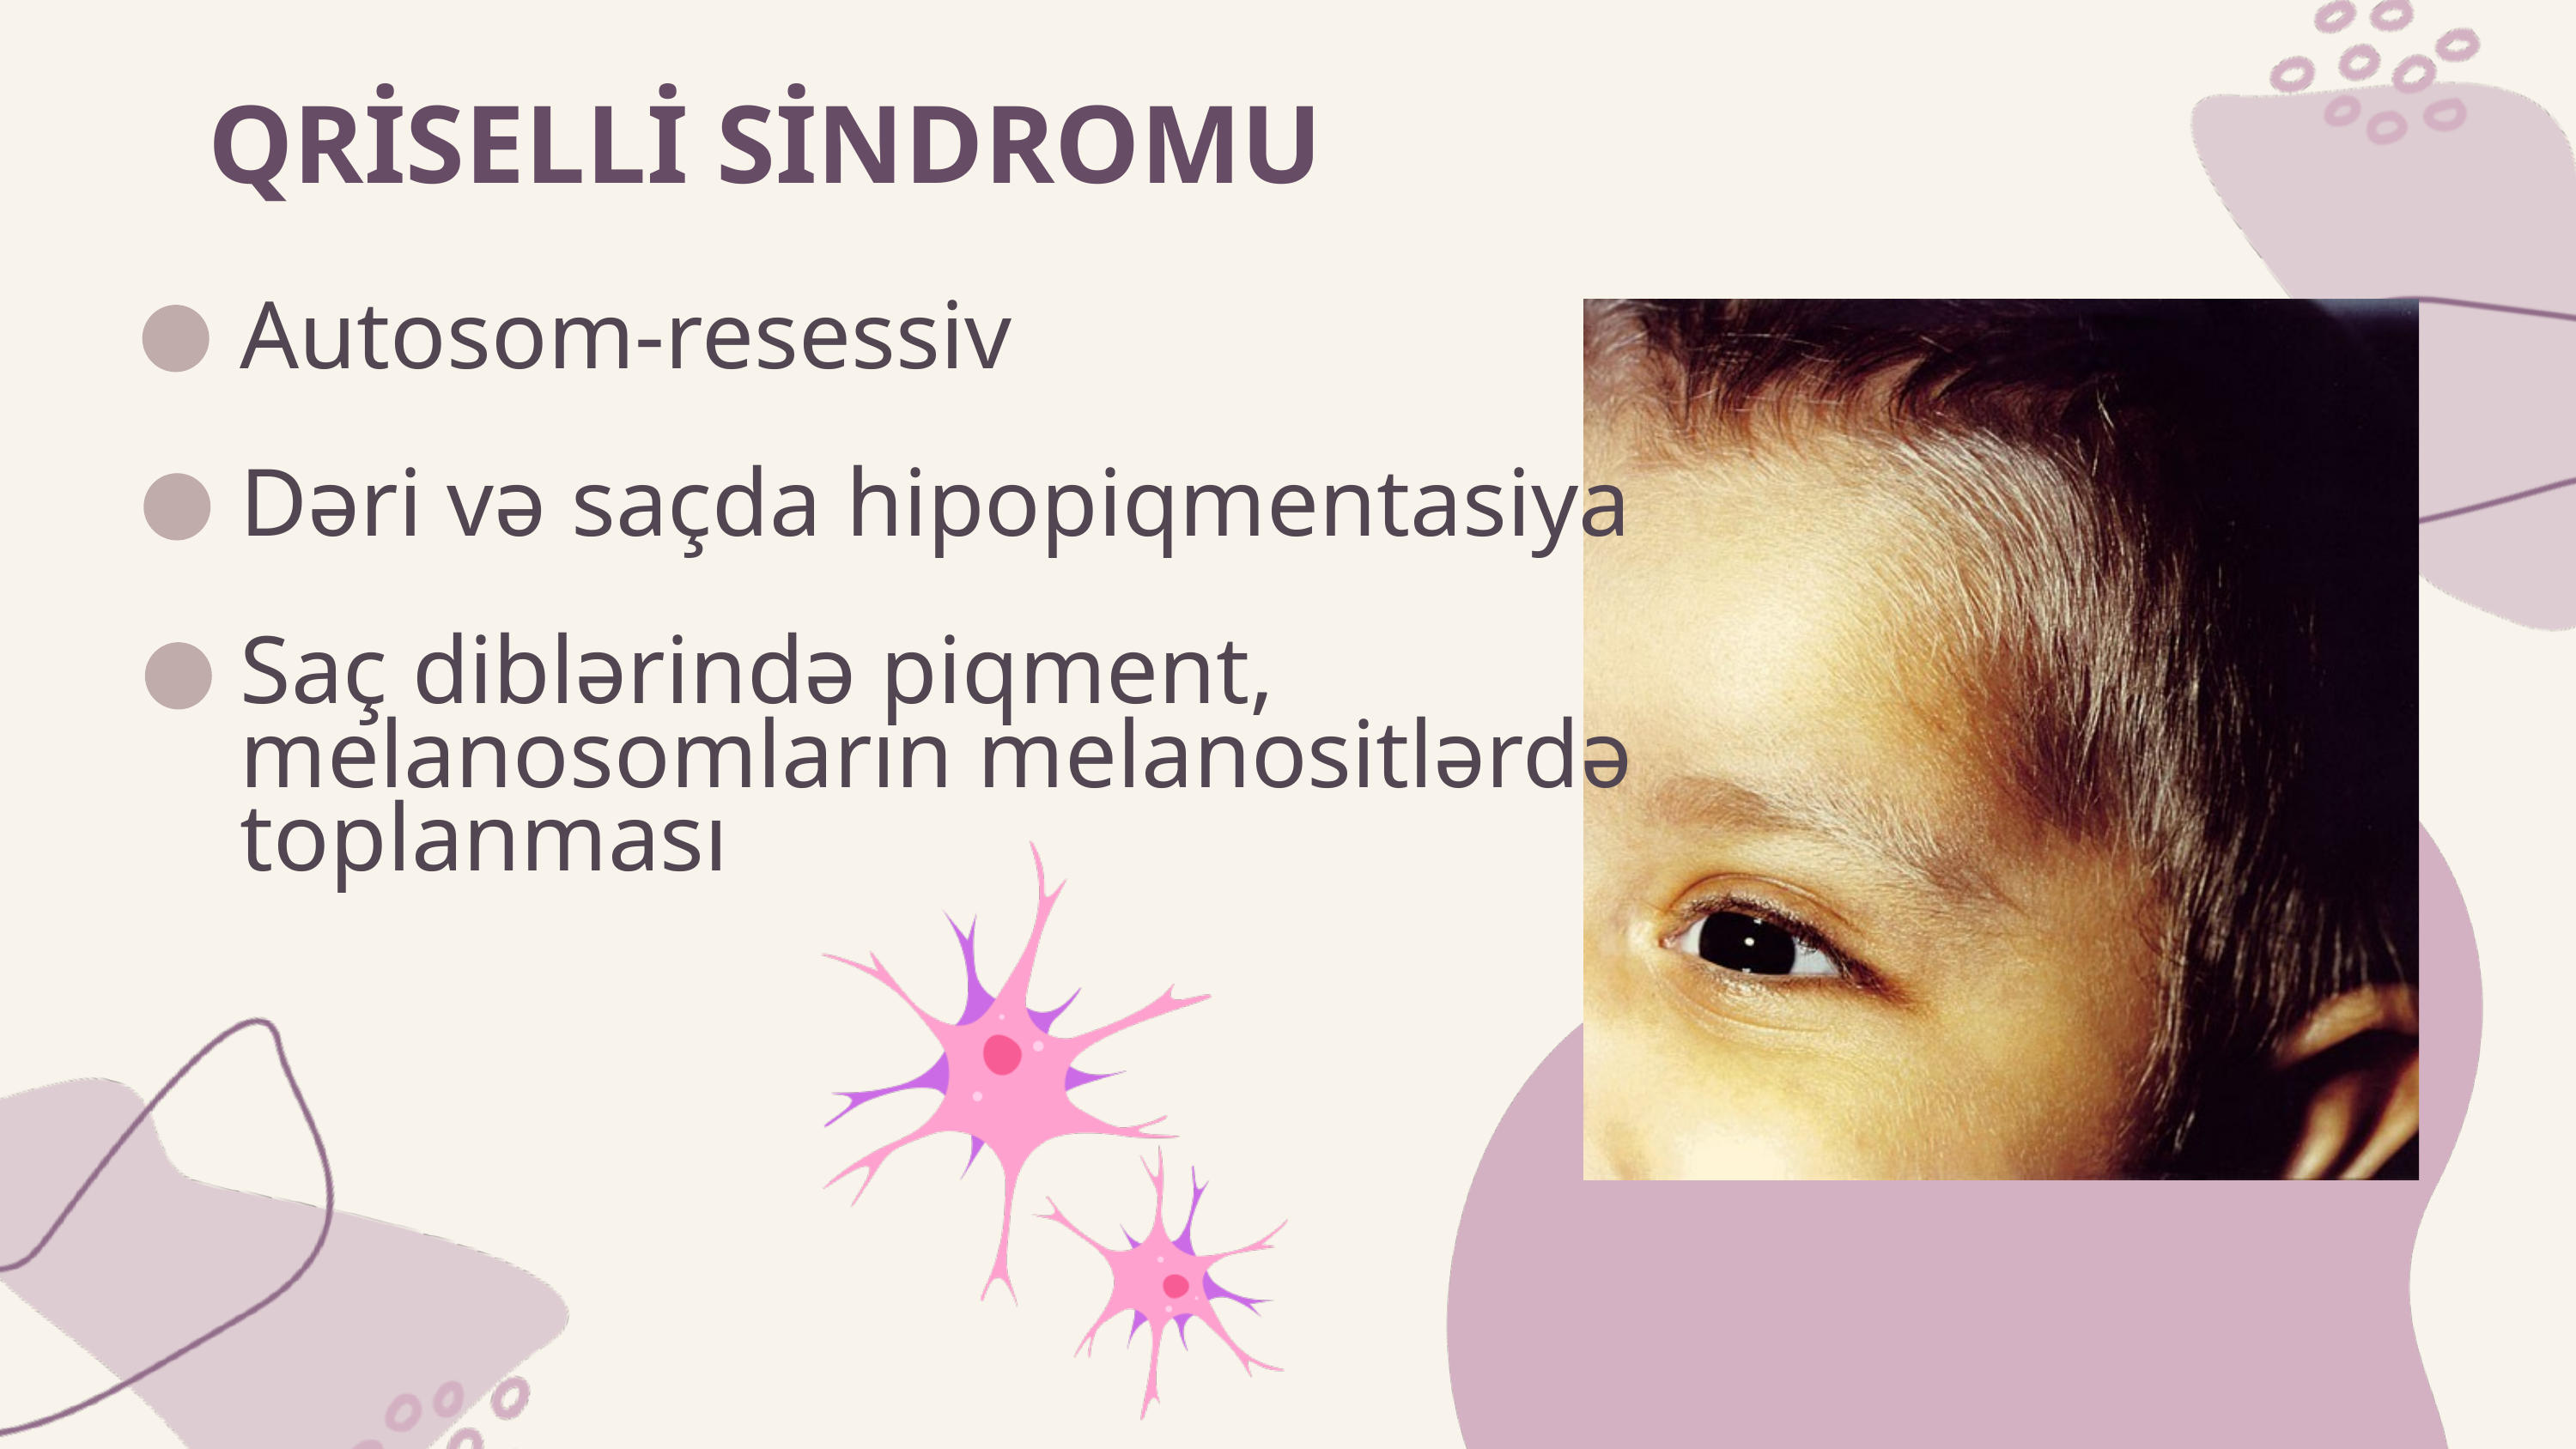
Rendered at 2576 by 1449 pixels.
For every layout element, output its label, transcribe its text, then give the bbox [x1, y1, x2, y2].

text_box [144, 641, 213, 710]
picture [0, 937, 689, 1449]
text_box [142, 304, 210, 373]
picture [821, 0, 2576, 1449]
text_box Autosom-resessiv Dəri və saçda hipopiqmentasiya Saç diblərində piqment, melanosomların melanositlərdə toplanması [240, 303, 1578, 890]
text_box QRİSELLİ SİNDROMU [208, 97, 1340, 205]
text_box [143, 472, 211, 541]
